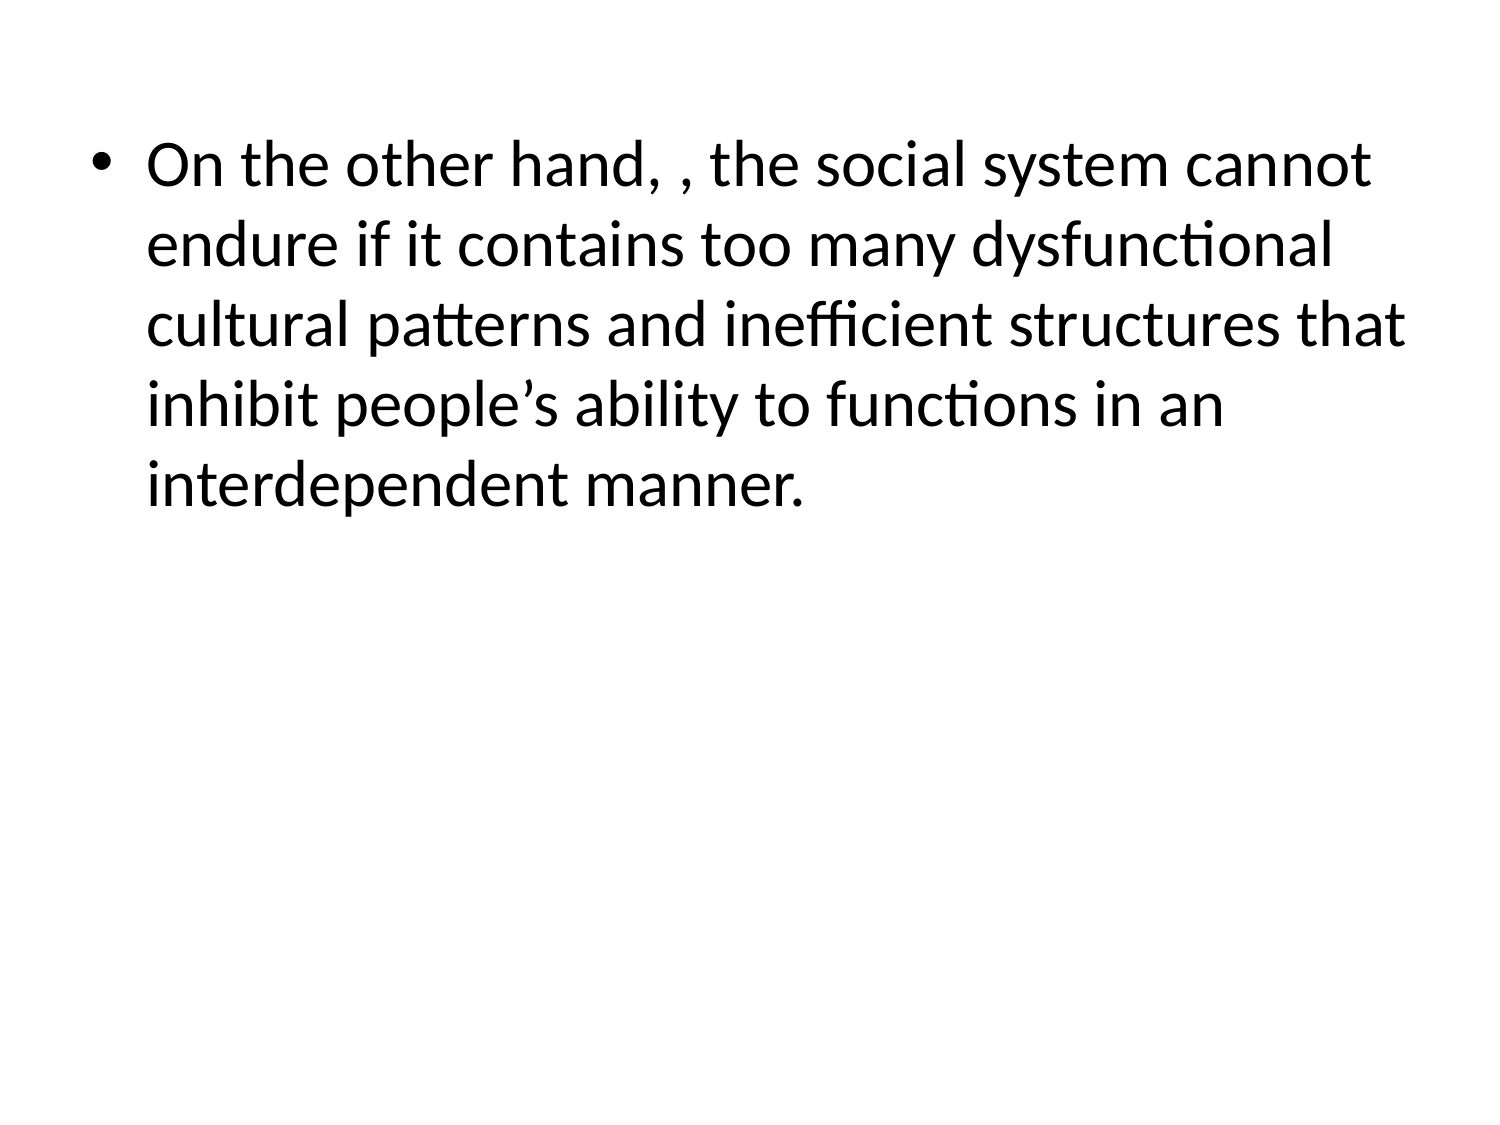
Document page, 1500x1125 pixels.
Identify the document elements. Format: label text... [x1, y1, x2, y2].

list On the other hand, , the social system cannot endure if it contains too many dysfunctional cultural patterns and inefficient structures that inhibit people’s ability to functions in an interdependent manner. [75, 112, 1425, 1000]
